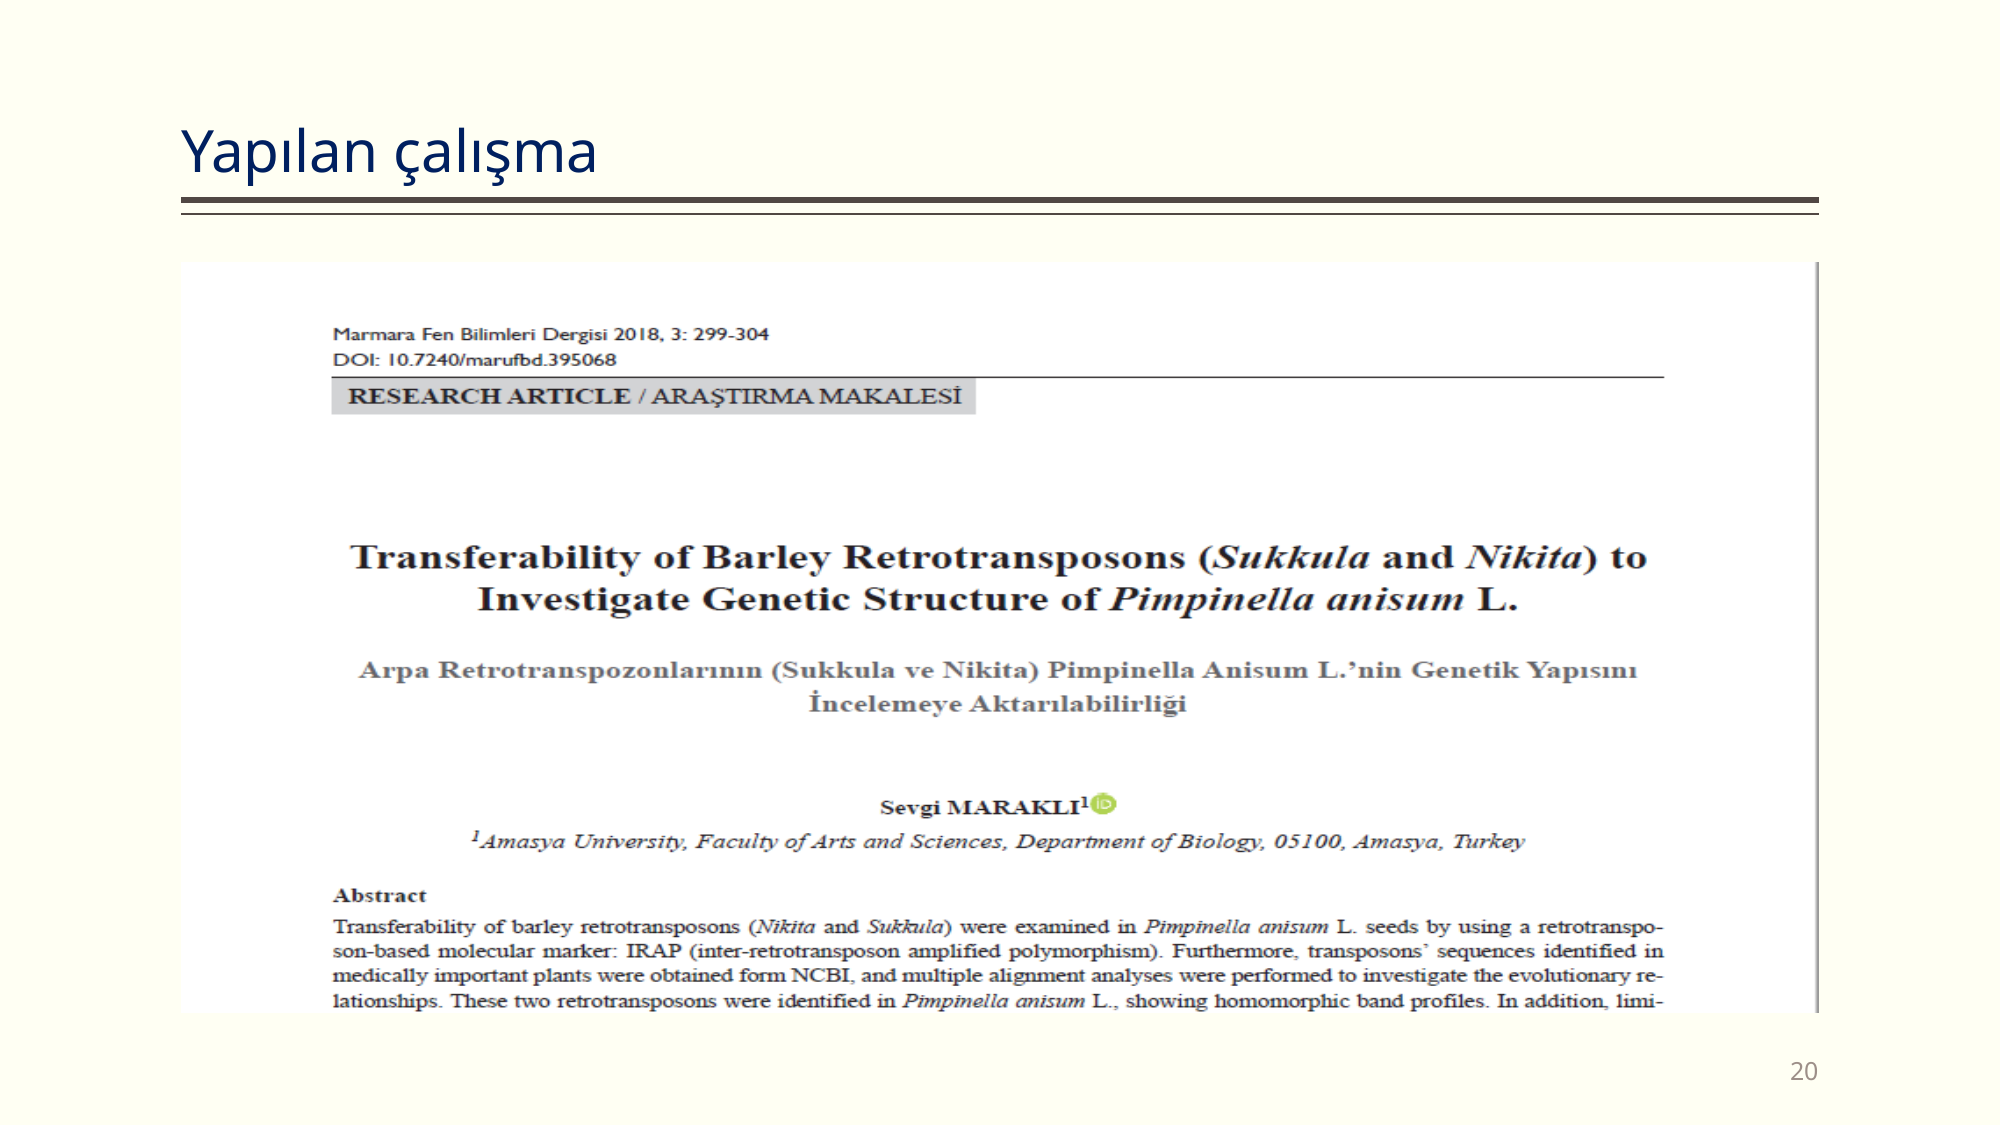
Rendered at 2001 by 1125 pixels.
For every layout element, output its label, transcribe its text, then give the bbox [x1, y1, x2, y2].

title Yapılan çalışma [181, 12, 1819, 193]
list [181, 262, 1819, 1013]
slide_number 20 [1518, 1042, 1819, 1103]
